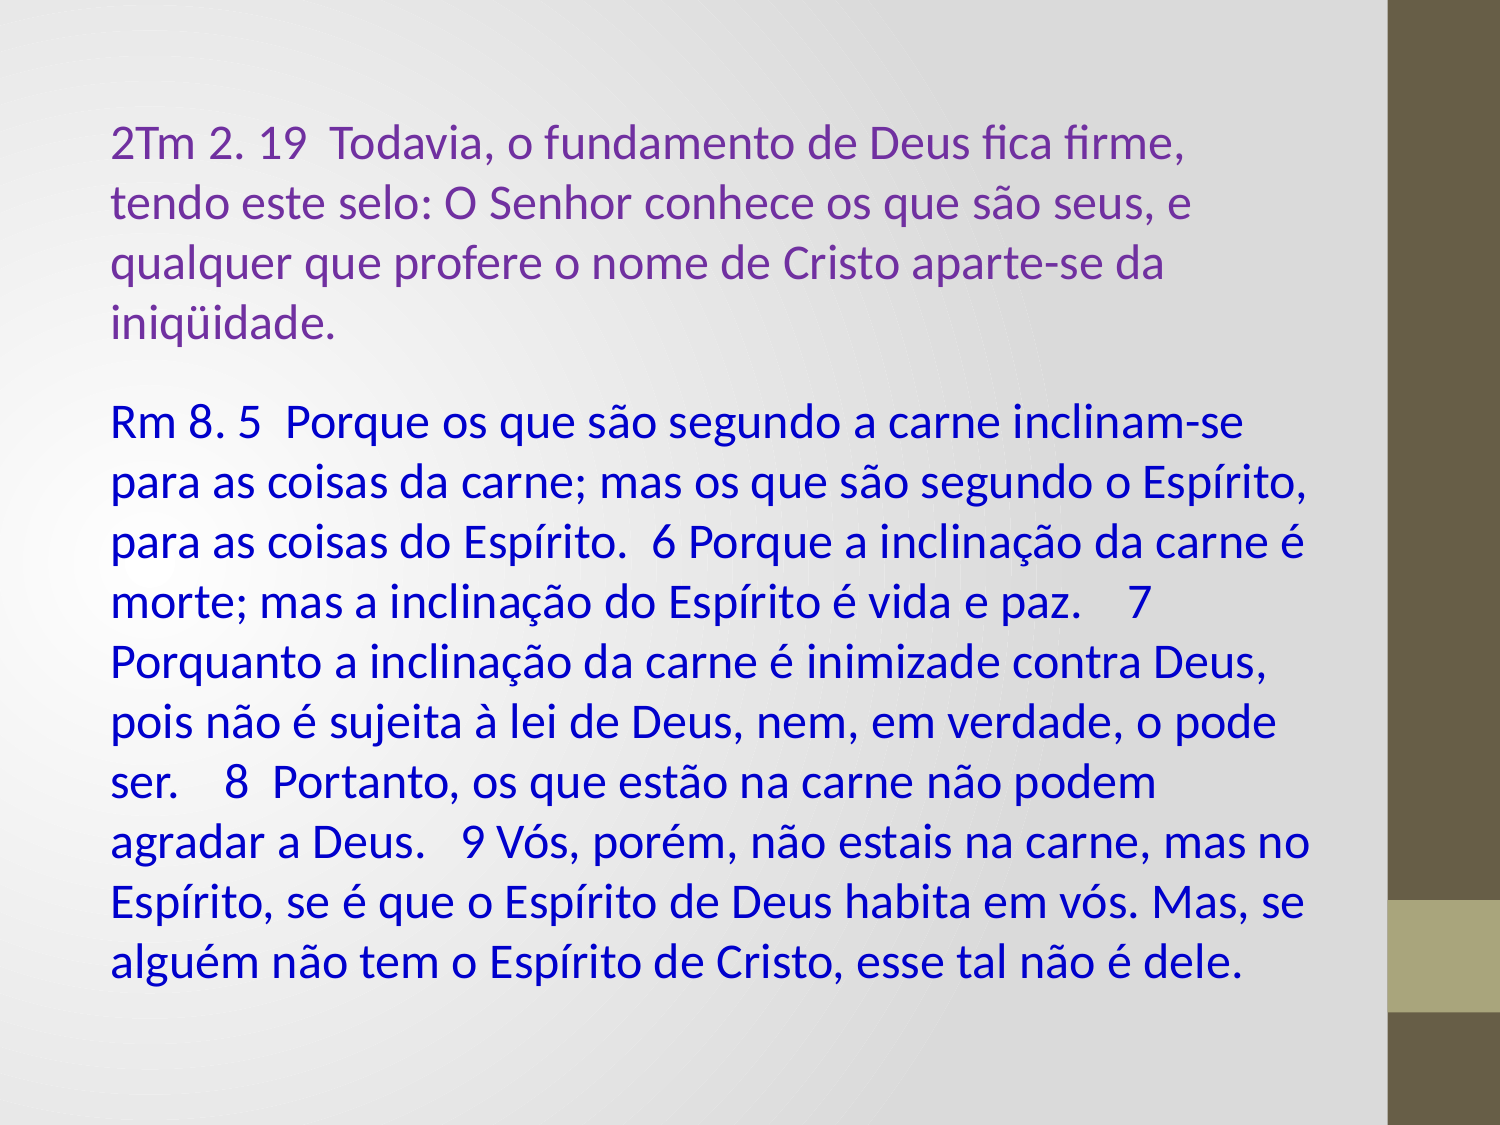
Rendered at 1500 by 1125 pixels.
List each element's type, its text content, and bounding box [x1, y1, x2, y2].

list 2Tm 2. 19 Todavia, o fundamento de Deus fica firme, tendo este selo: O Senhor conhece os que são seus, e qualquer que profere o nome de Cristo aparte-se da iniqüidade. Rm 8. 5 Porque os que são segundo a carne inclinam-se para as coisas da carne; mas os que são segundo o Espírito, para as coisas do Espírito. 6 Porque a inclinação da carne é morte; mas a inclinação do Espírito é vida e paz. 7 Porquanto a inclinação da carne é inimizade contra Deus, pois não é sujeita à lei de Deus, nem, em verdade, o pode ser. 8 Portanto, os que estão na carne não podem agradar a Deus. 9 Vós, porém, não estais na carne, mas no Espírito, se é que o Espírito de Deus habita em vós. Mas, se alguém não tem o Espírito de Cristo, esse tal não é dele. [76, 101, 1327, 1047]
